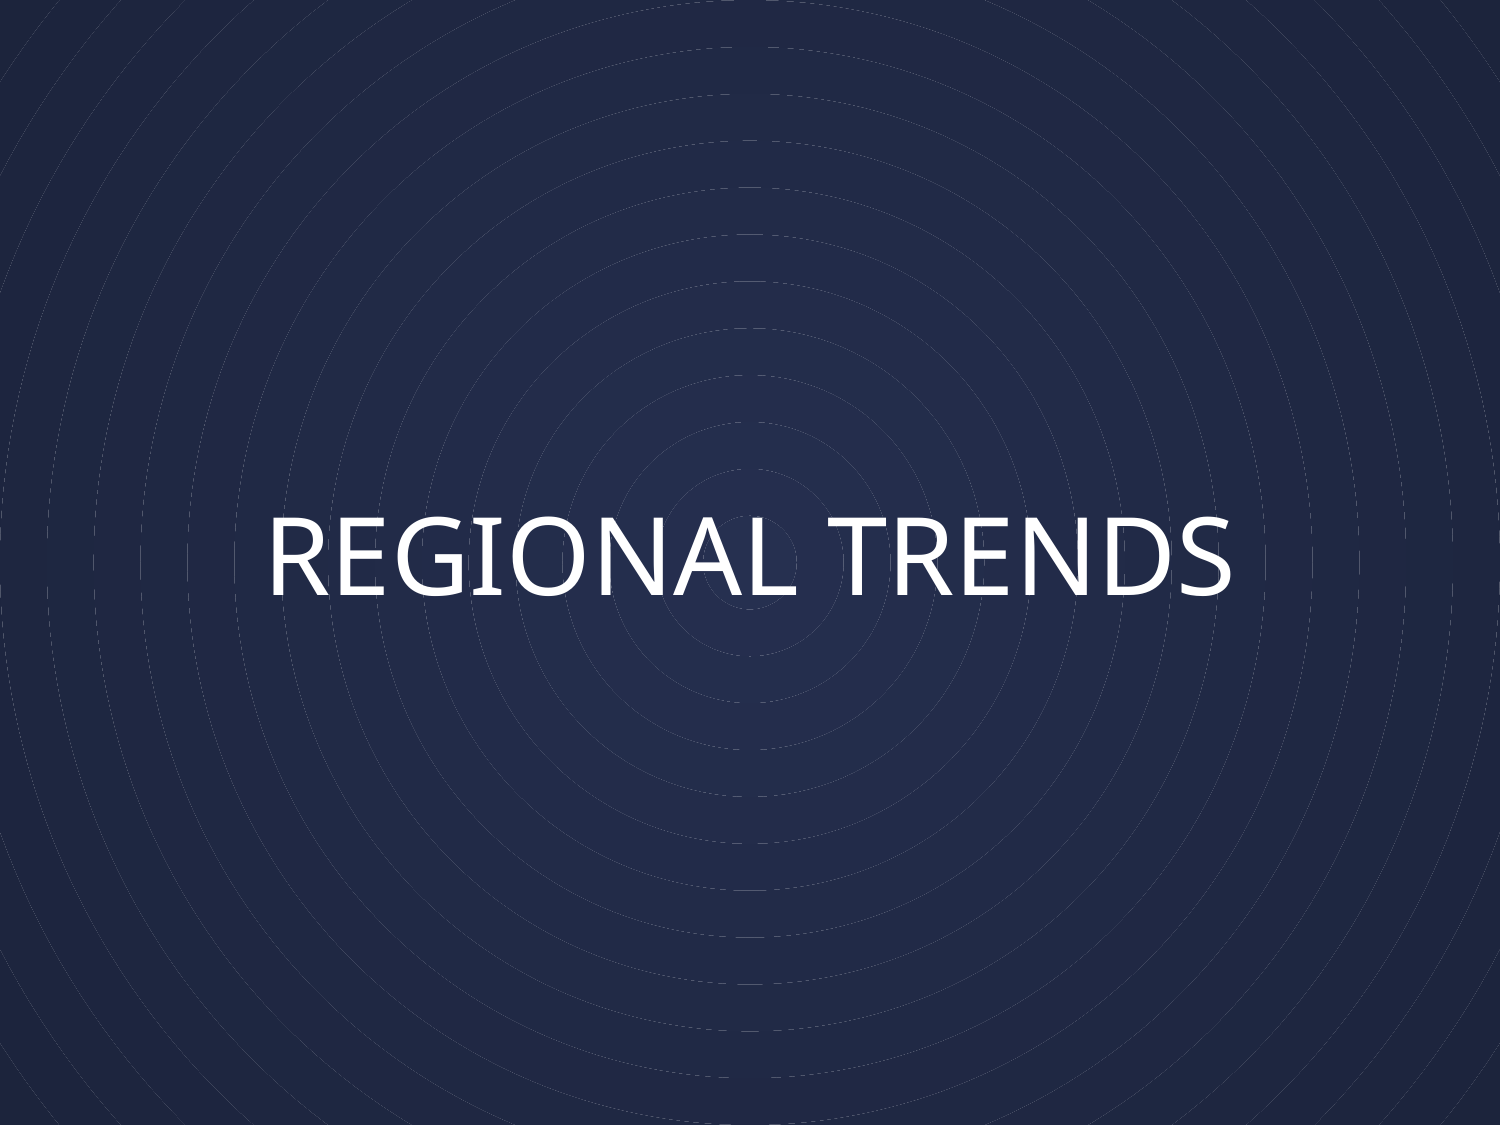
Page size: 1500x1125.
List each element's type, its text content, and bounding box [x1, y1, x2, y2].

title REGIONAL TRENDS [187, 187, 1313, 625]
